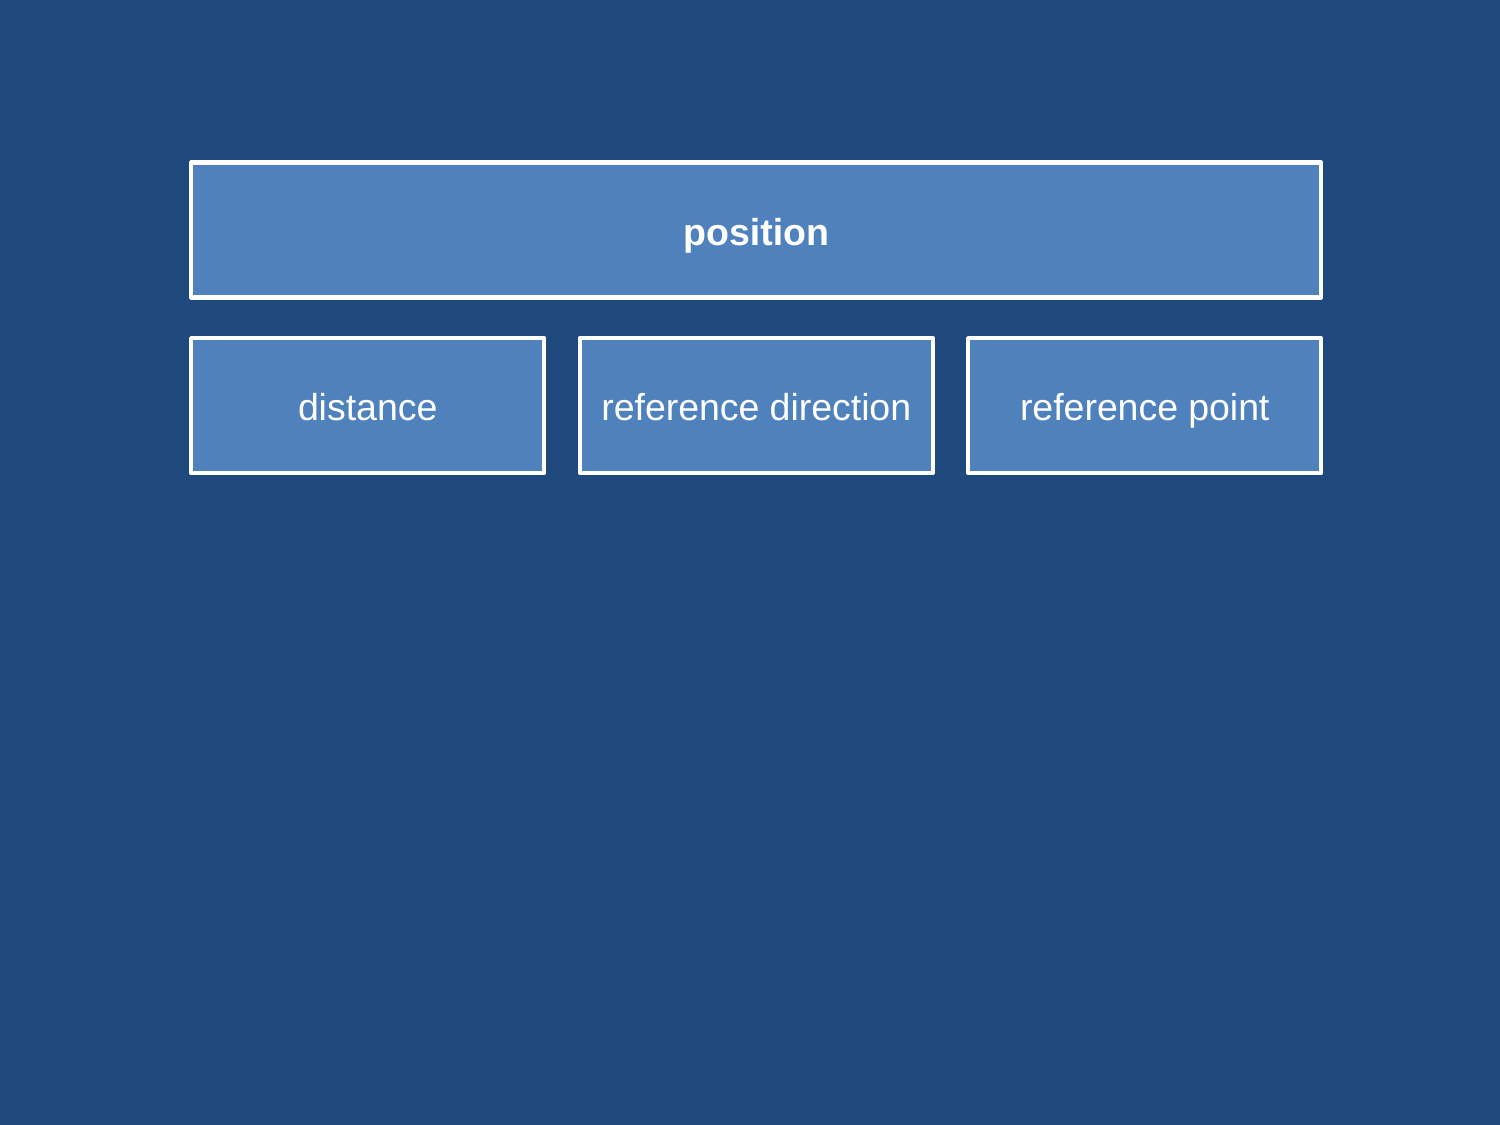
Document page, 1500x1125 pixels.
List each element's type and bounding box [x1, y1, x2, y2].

text_box [49, 162, 1463, 1001]
